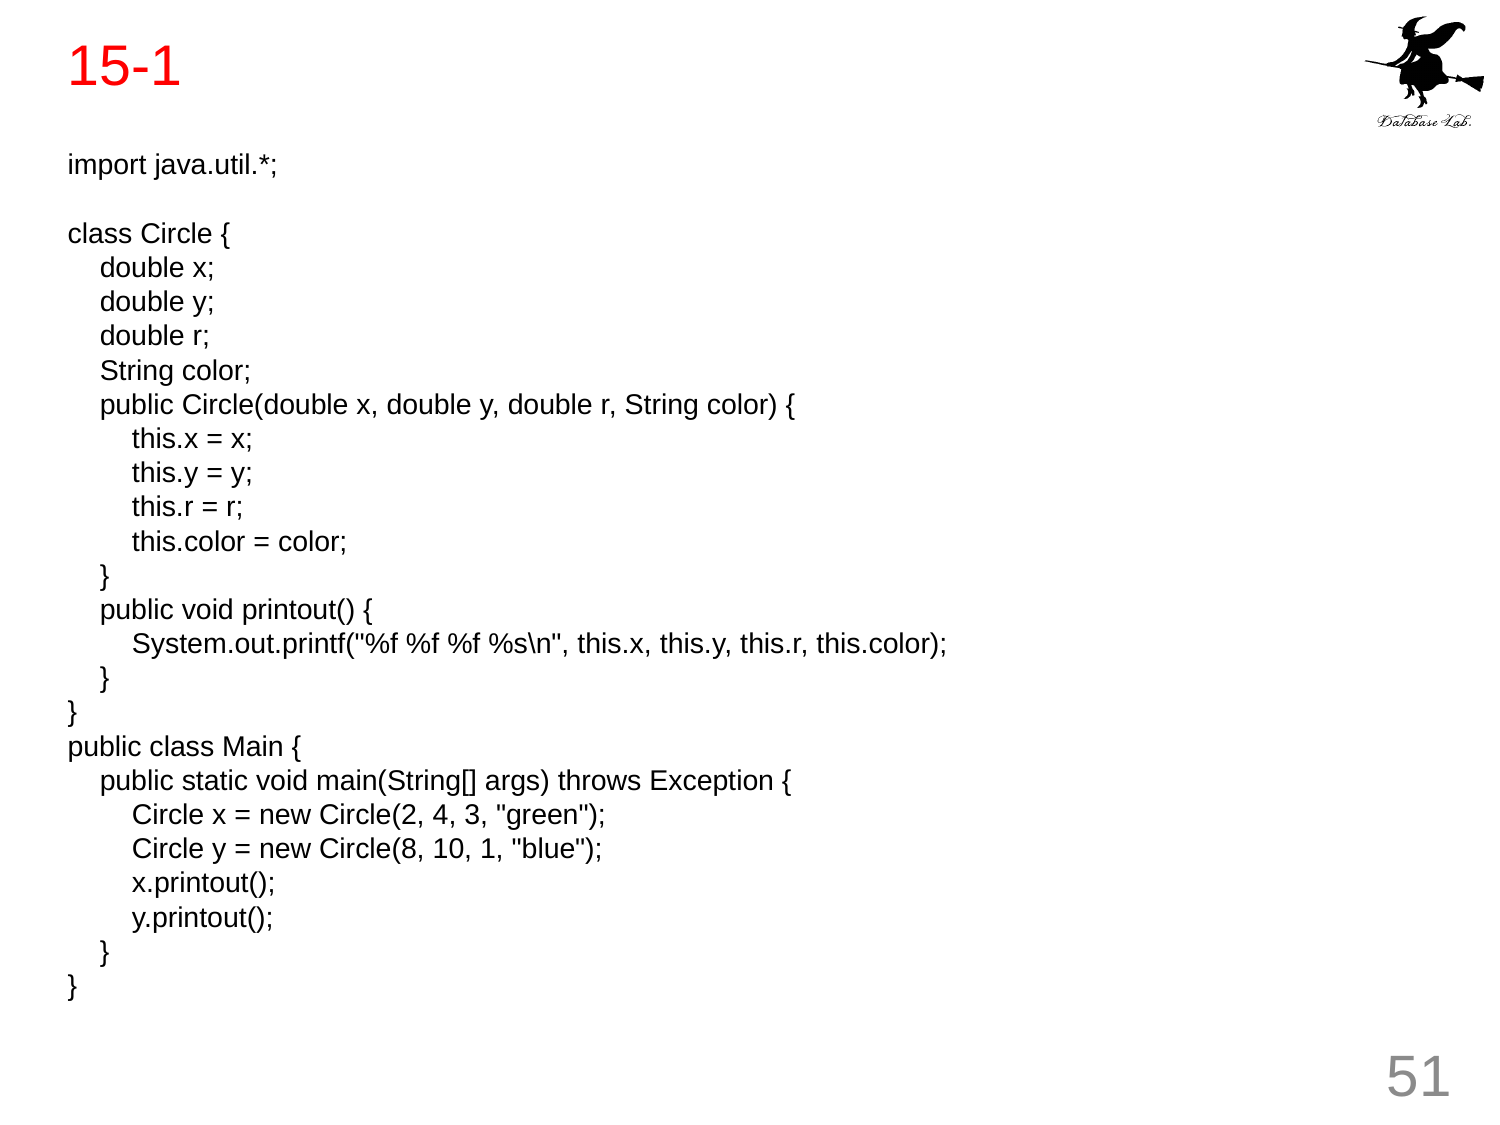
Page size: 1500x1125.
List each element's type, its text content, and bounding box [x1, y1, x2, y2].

picture [1362, 14, 1486, 130]
title 15-1 [52, 28, 1441, 106]
slide_number 51 [1129, 1042, 1467, 1103]
list import java.util.*; class Circle { double x; double y; double r; String color; public Circle(double x, double y, double r, String color) { this.x = x; this.y = y; this.r = r; this.color = color; } public void printout() { System.out.printf("%f %f %f %s\n", this.x, this.y, this.r, this.color); } } public class Main { public static void main(String[] args) throws Exception { Circle x = new Circle(2, 4, 3, "green"); Circle y = new Circle(8, 10, 1, "blue"); x.printout(); y.printout(); } } [52, 138, 1441, 1014]
